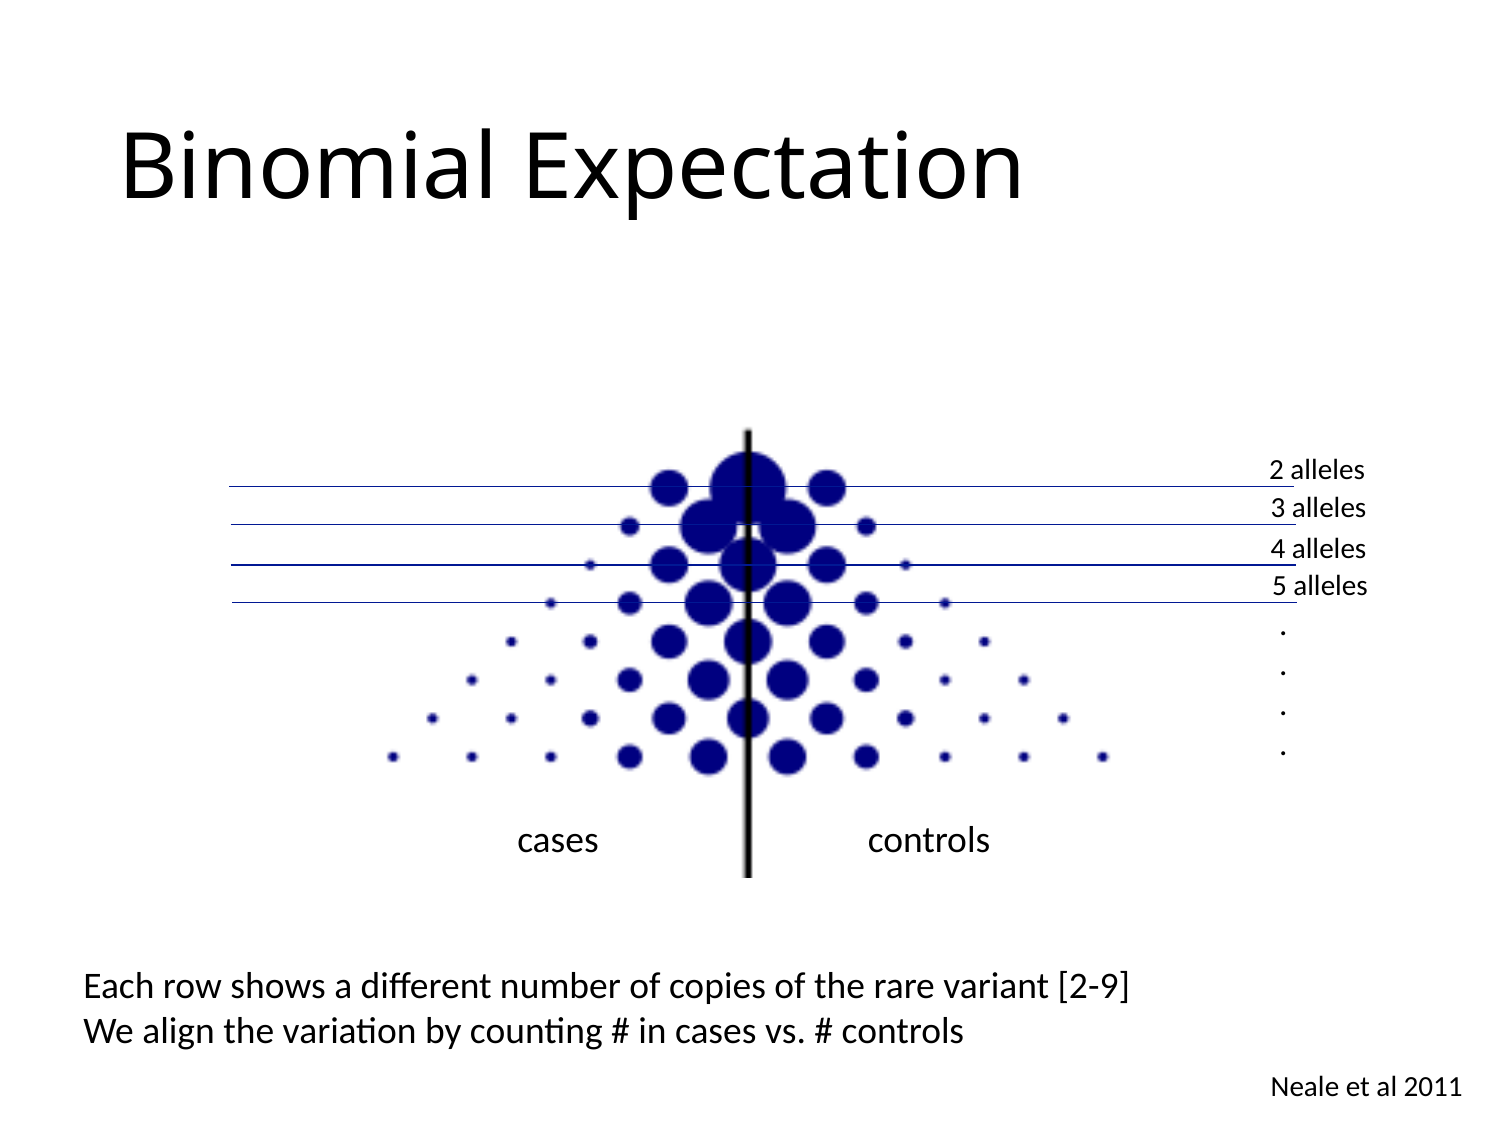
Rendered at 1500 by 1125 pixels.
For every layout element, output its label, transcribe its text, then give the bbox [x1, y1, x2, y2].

text_box 3 alleles [1255, 480, 1498, 521]
text_box 4 alleles [1255, 521, 1498, 564]
text_box 2 alleles [1254, 442, 1497, 486]
picture [361, 603, 1122, 878]
picture [361, 566, 1122, 602]
picture [361, 374, 1122, 486]
text_box . . . . [1264, 594, 1305, 815]
text_box Each row shows a different number of copies of the rare variant [2-9] We align the variation by counting # in cases vs. # controls [68, 953, 1147, 1059]
title Binomial Expectation [103, 59, 1397, 278]
picture [361, 525, 1122, 564]
text_box 5 alleles [1257, 559, 1500, 610]
picture [361, 487, 1122, 524]
text_box Neale et al 2011 [1255, 1059, 1485, 1110]
